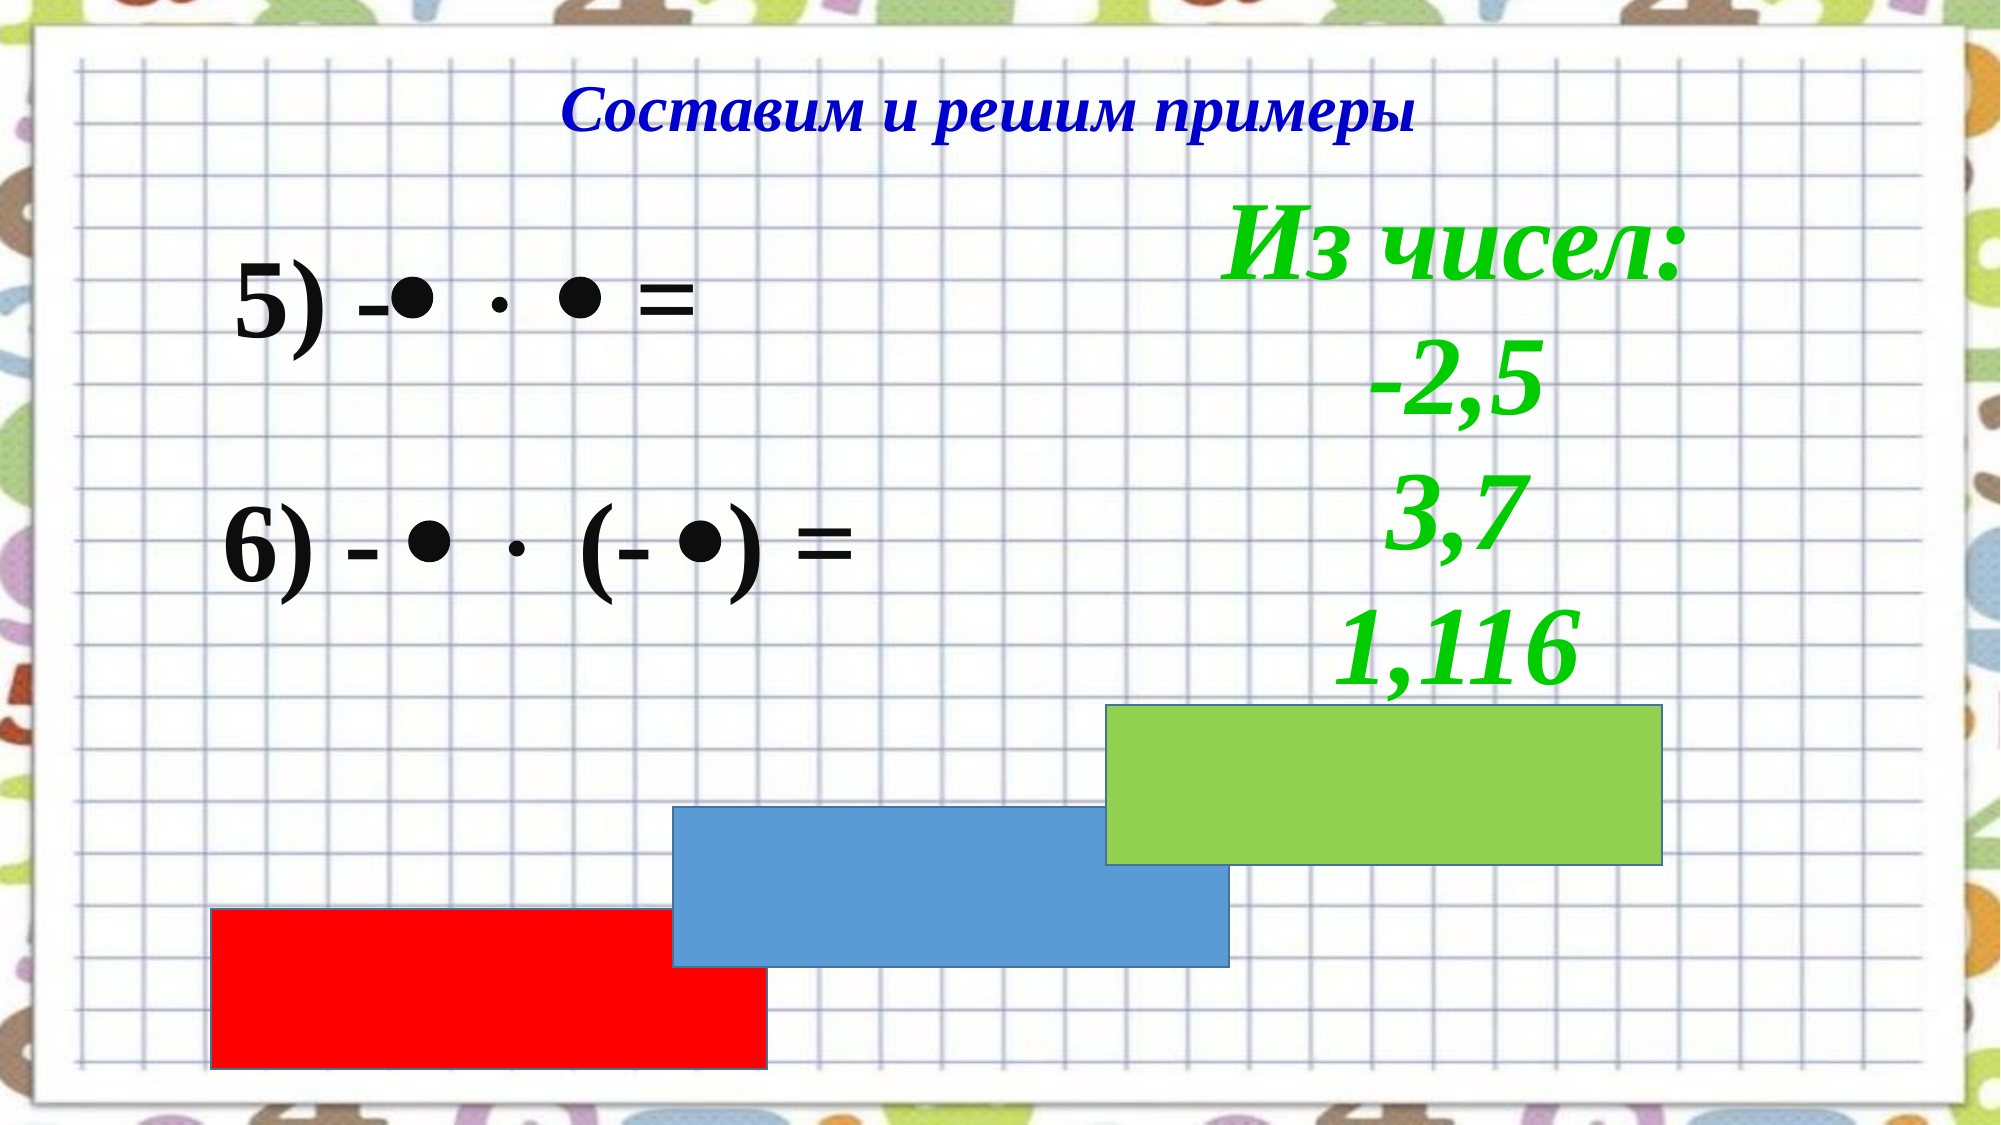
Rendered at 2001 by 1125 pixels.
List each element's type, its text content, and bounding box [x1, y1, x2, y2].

text_box [672, 806, 1230, 968]
text_box [210, 908, 768, 1070]
picture [0, 0, 2001, 1125]
text_box 5) -   = [219, 217, 540, 368]
text_box [1105, 704, 1663, 866]
text_box Составим и решим примеры [72, 57, 1906, 153]
text_box 6) -   (- ) = [179, 461, 540, 611]
text_box Из чисел: -2,5 3,7 1,116 -0,01 [540, 159, 2000, 850]
